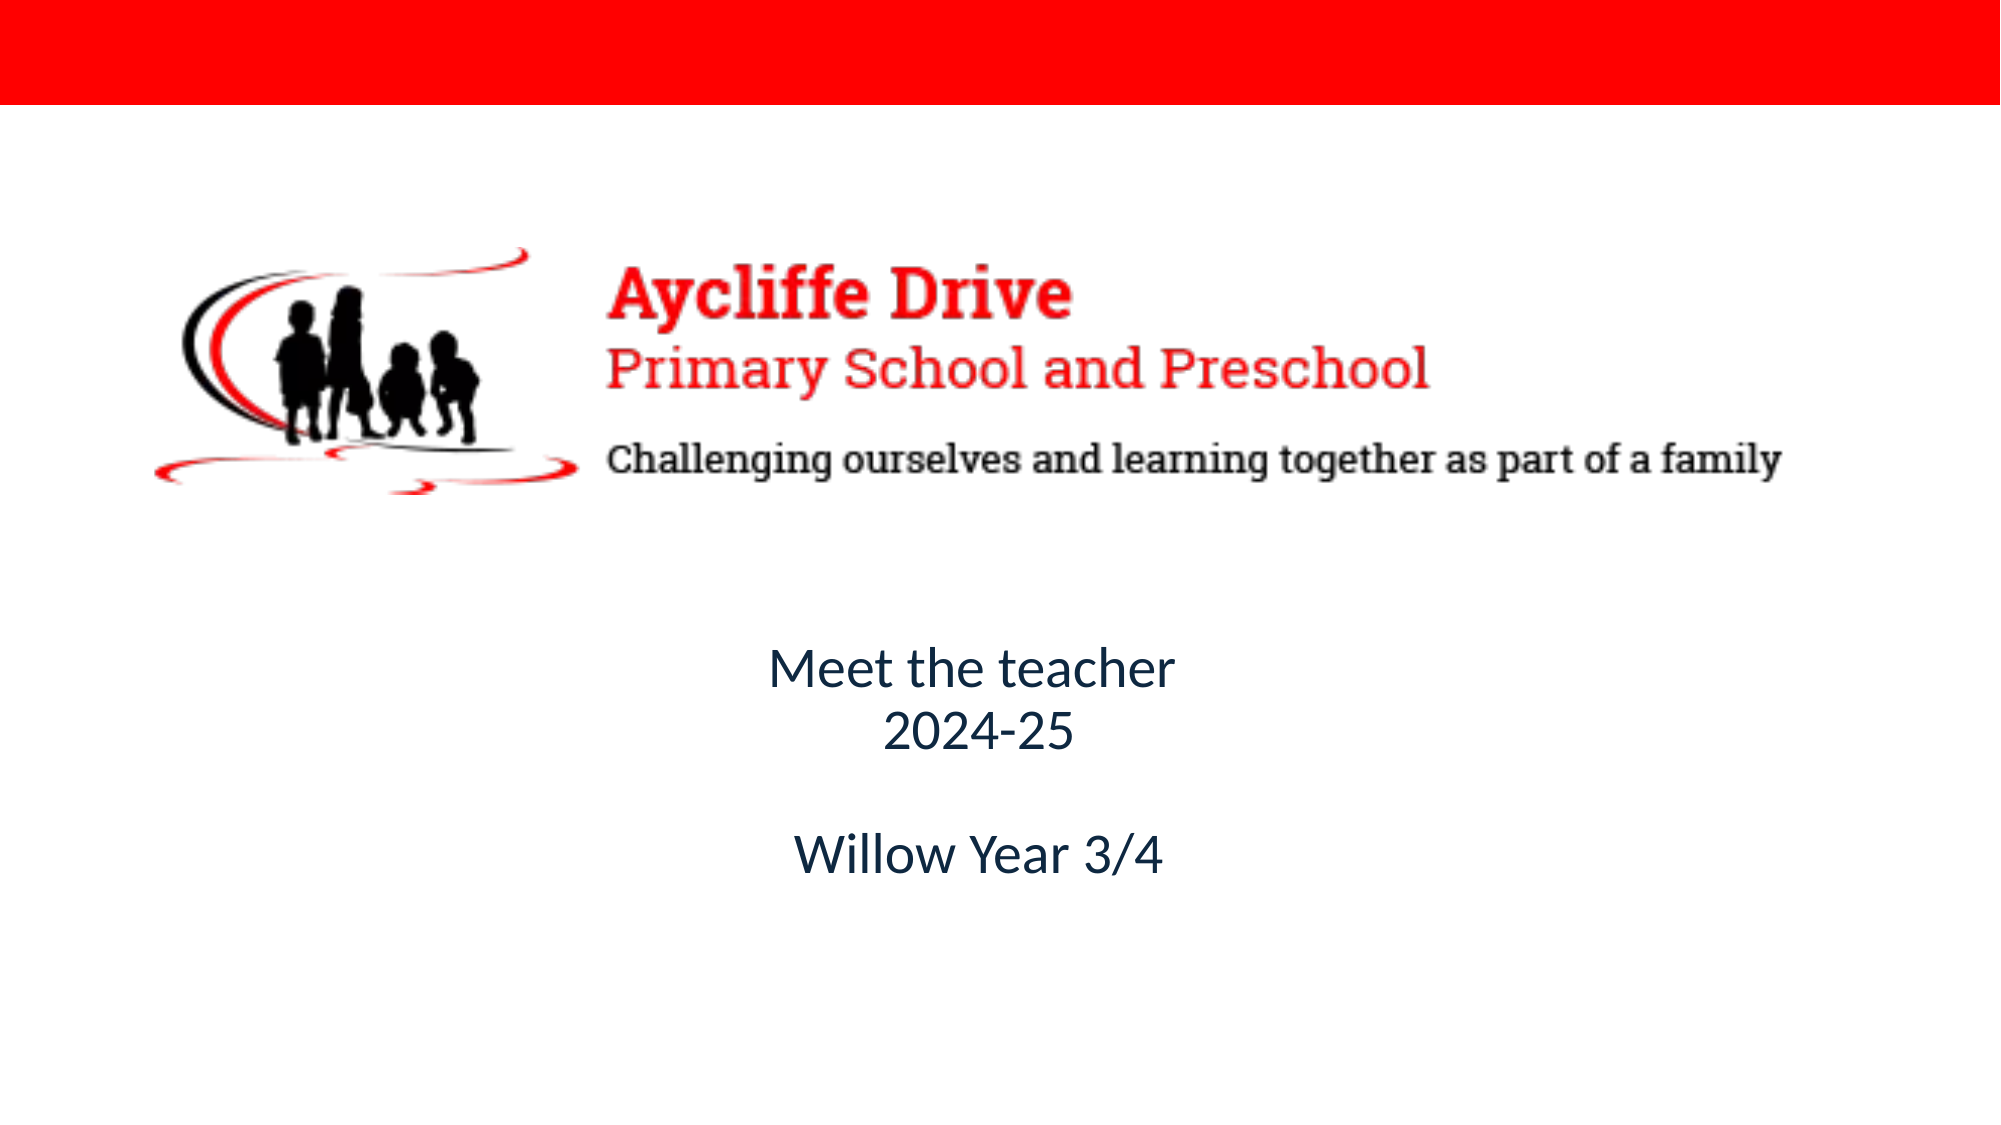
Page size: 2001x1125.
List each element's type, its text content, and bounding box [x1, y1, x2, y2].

picture [153, 247, 1804, 496]
text_box Meet the teacher 2024-25 Willow Year 3/4 [404, 626, 1554, 896]
picture [0, 0, 2000, 105]
